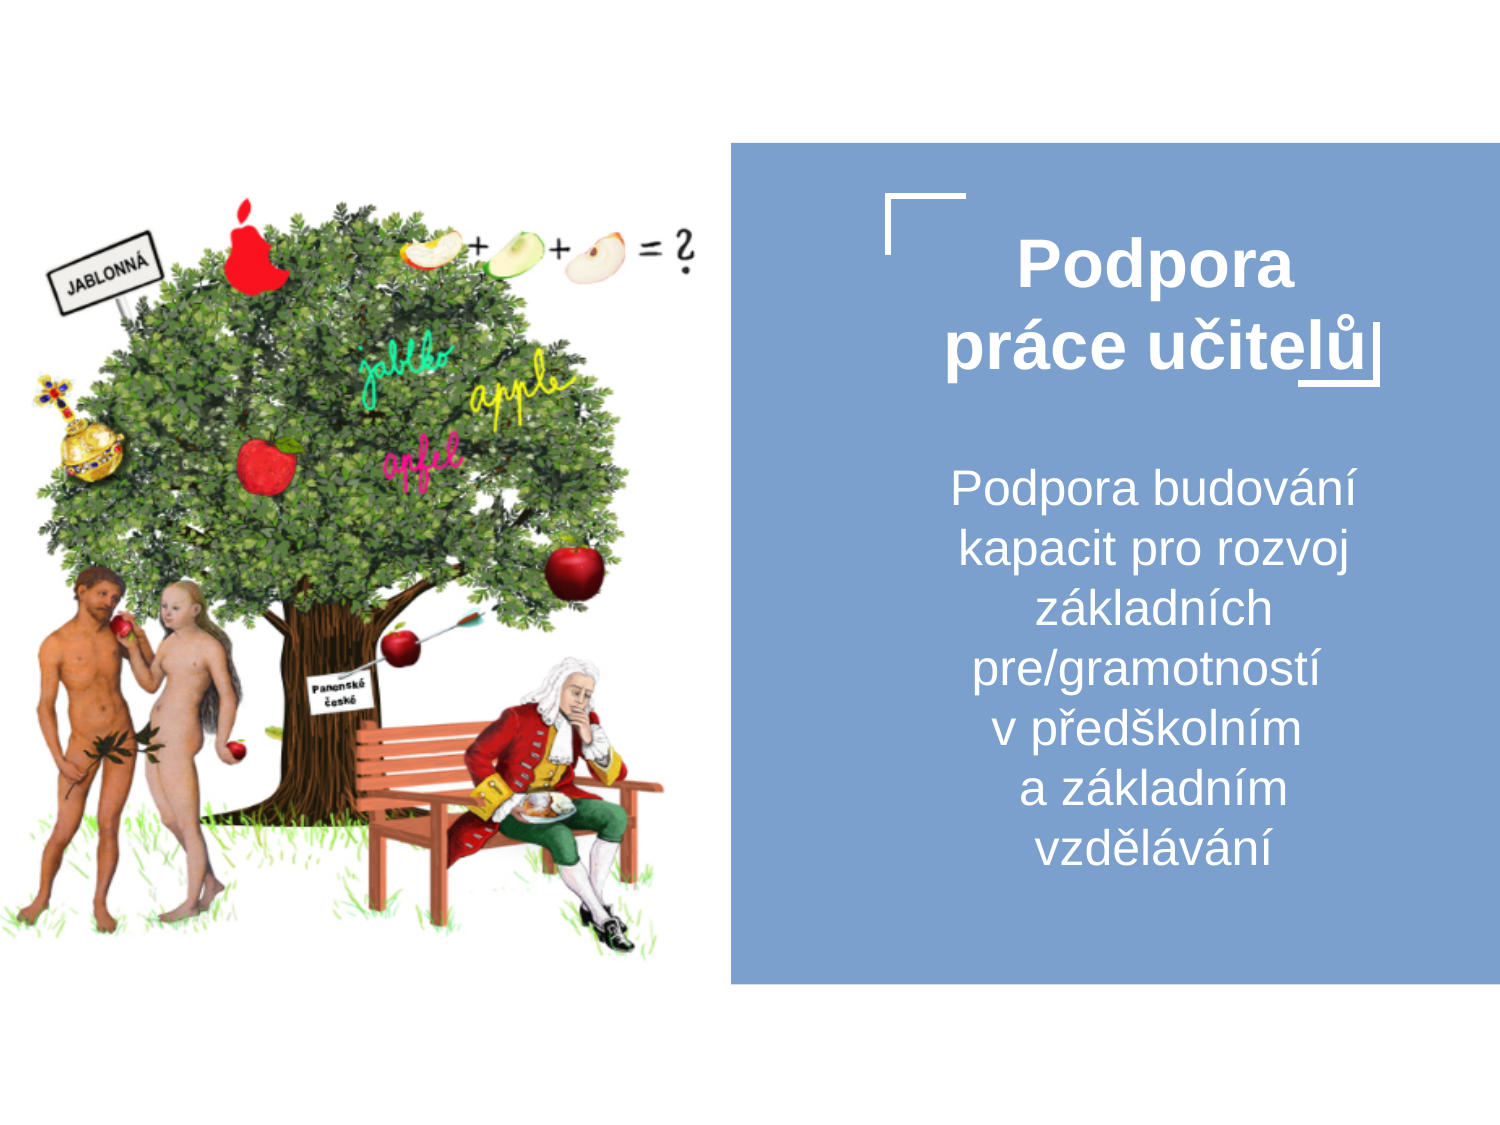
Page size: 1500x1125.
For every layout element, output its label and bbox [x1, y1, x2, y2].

text_box [731, 142, 1500, 985]
picture [0, 142, 731, 985]
